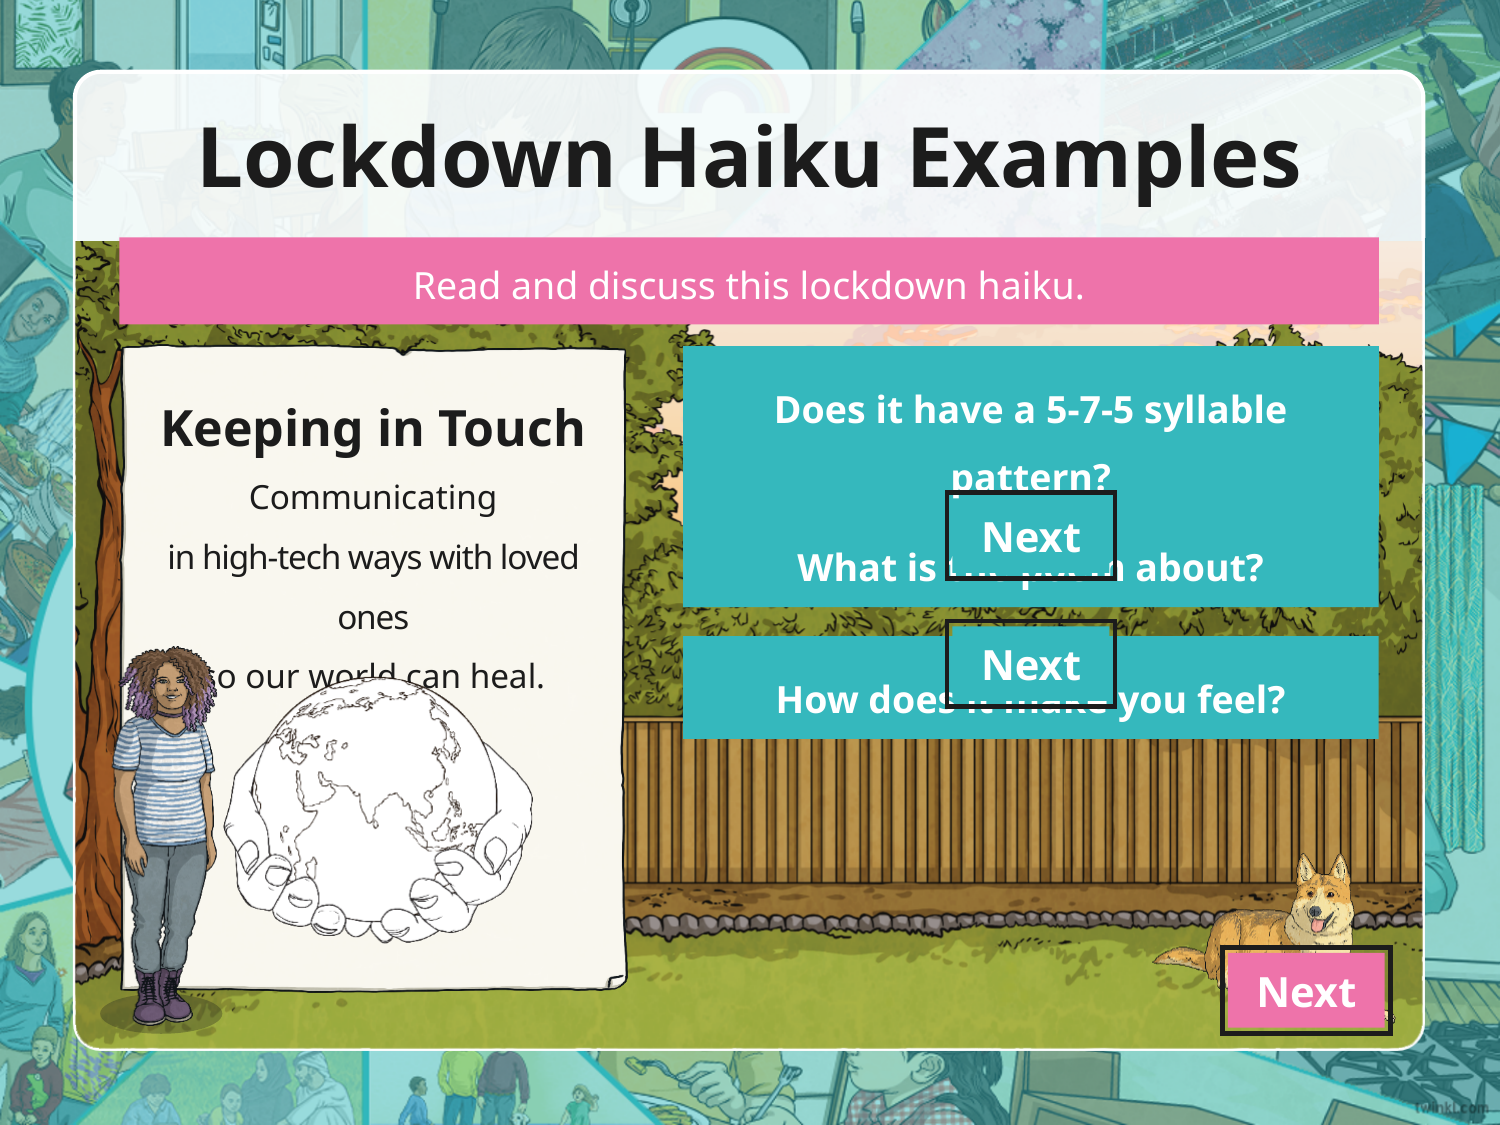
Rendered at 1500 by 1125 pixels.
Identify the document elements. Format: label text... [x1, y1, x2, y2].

picture [1152, 853, 1396, 1043]
title Lockdown Haiku Examples [73, 76, 1426, 238]
picture [0, 0, 1500, 238]
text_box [946, 492, 1115, 579]
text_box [119, 344, 628, 993]
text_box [0, 238, 1500, 1125]
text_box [100, 646, 223, 1034]
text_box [946, 620, 1115, 707]
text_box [1222, 947, 1391, 1034]
